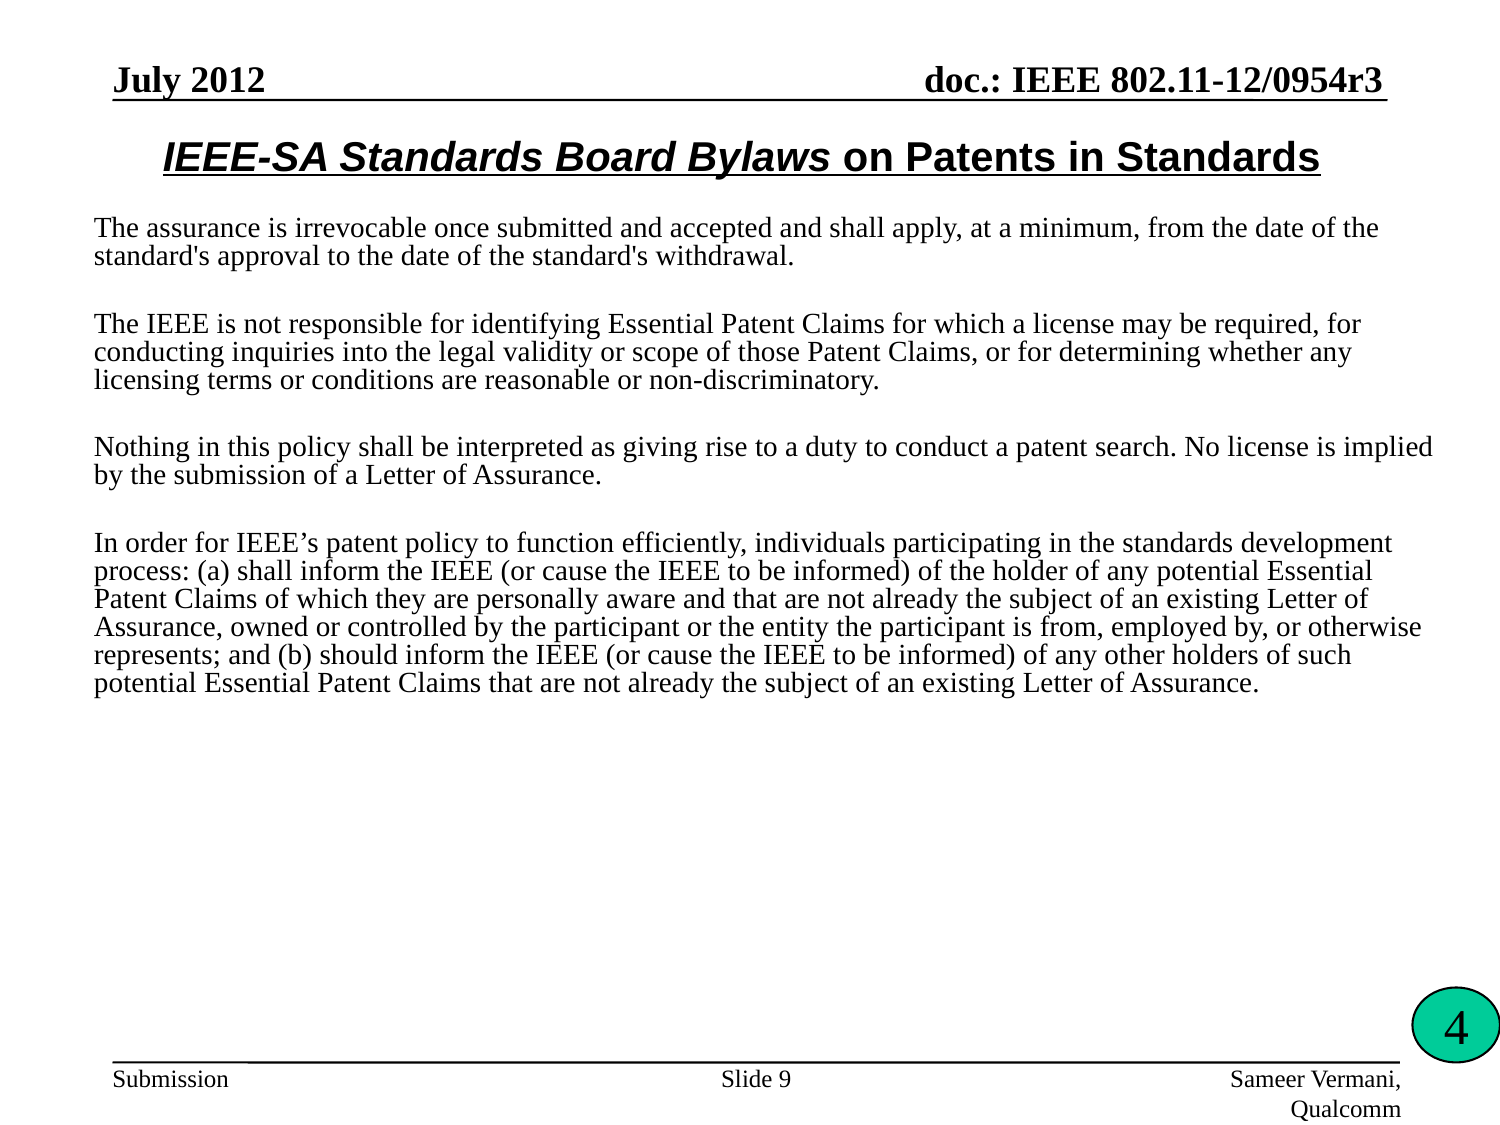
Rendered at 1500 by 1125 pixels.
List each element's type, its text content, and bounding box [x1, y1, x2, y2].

footer Sameer Vermani, Qualcomm [1133, 1061, 1402, 1093]
list The assurance is irrevocable once submitted and accepted and shall apply, at a minimum, from the date of the standard's approval to the date of the standard's withdrawal. The IEEE is not responsible for identifying Essential Patent Claims for which a license may be required, for conducting inquiries into the legal validity or scope of those Patent Claims, or for determining whether any licensing terms or conditions are reasonable or non-discriminatory. Nothing in this policy shall be interpreted as giving rise to a duty to conduct a patent search. No license is implied by the submission of a Letter of Assurance. In order for IEEE’s patent policy to function efficiently, individuals participating in the standards development process: (a) shall inform the IEEE (or cause the IEEE to be informed) of the holder of any potential Essential Patent Claims of which they are personally aware and that are not already the subject of an existing Letter of Assurance, owned or controlled by the participant or the entity the participant is from, employed by, or otherwise represents; and (b) should inform the IEEE (or cause the IEEE to be informed) of any other holders of such potential Essential Patent Claims that are not already the subject of an existing Letter of Assurance. [40, 207, 1454, 990]
text_box 4 [1412, 987, 1500, 1063]
text_box [0, 24, 1500, 200]
text_box [37, 212, 1438, 1025]
slide_number Slide 9 [712, 1061, 800, 1093]
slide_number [112, 54, 272, 101]
